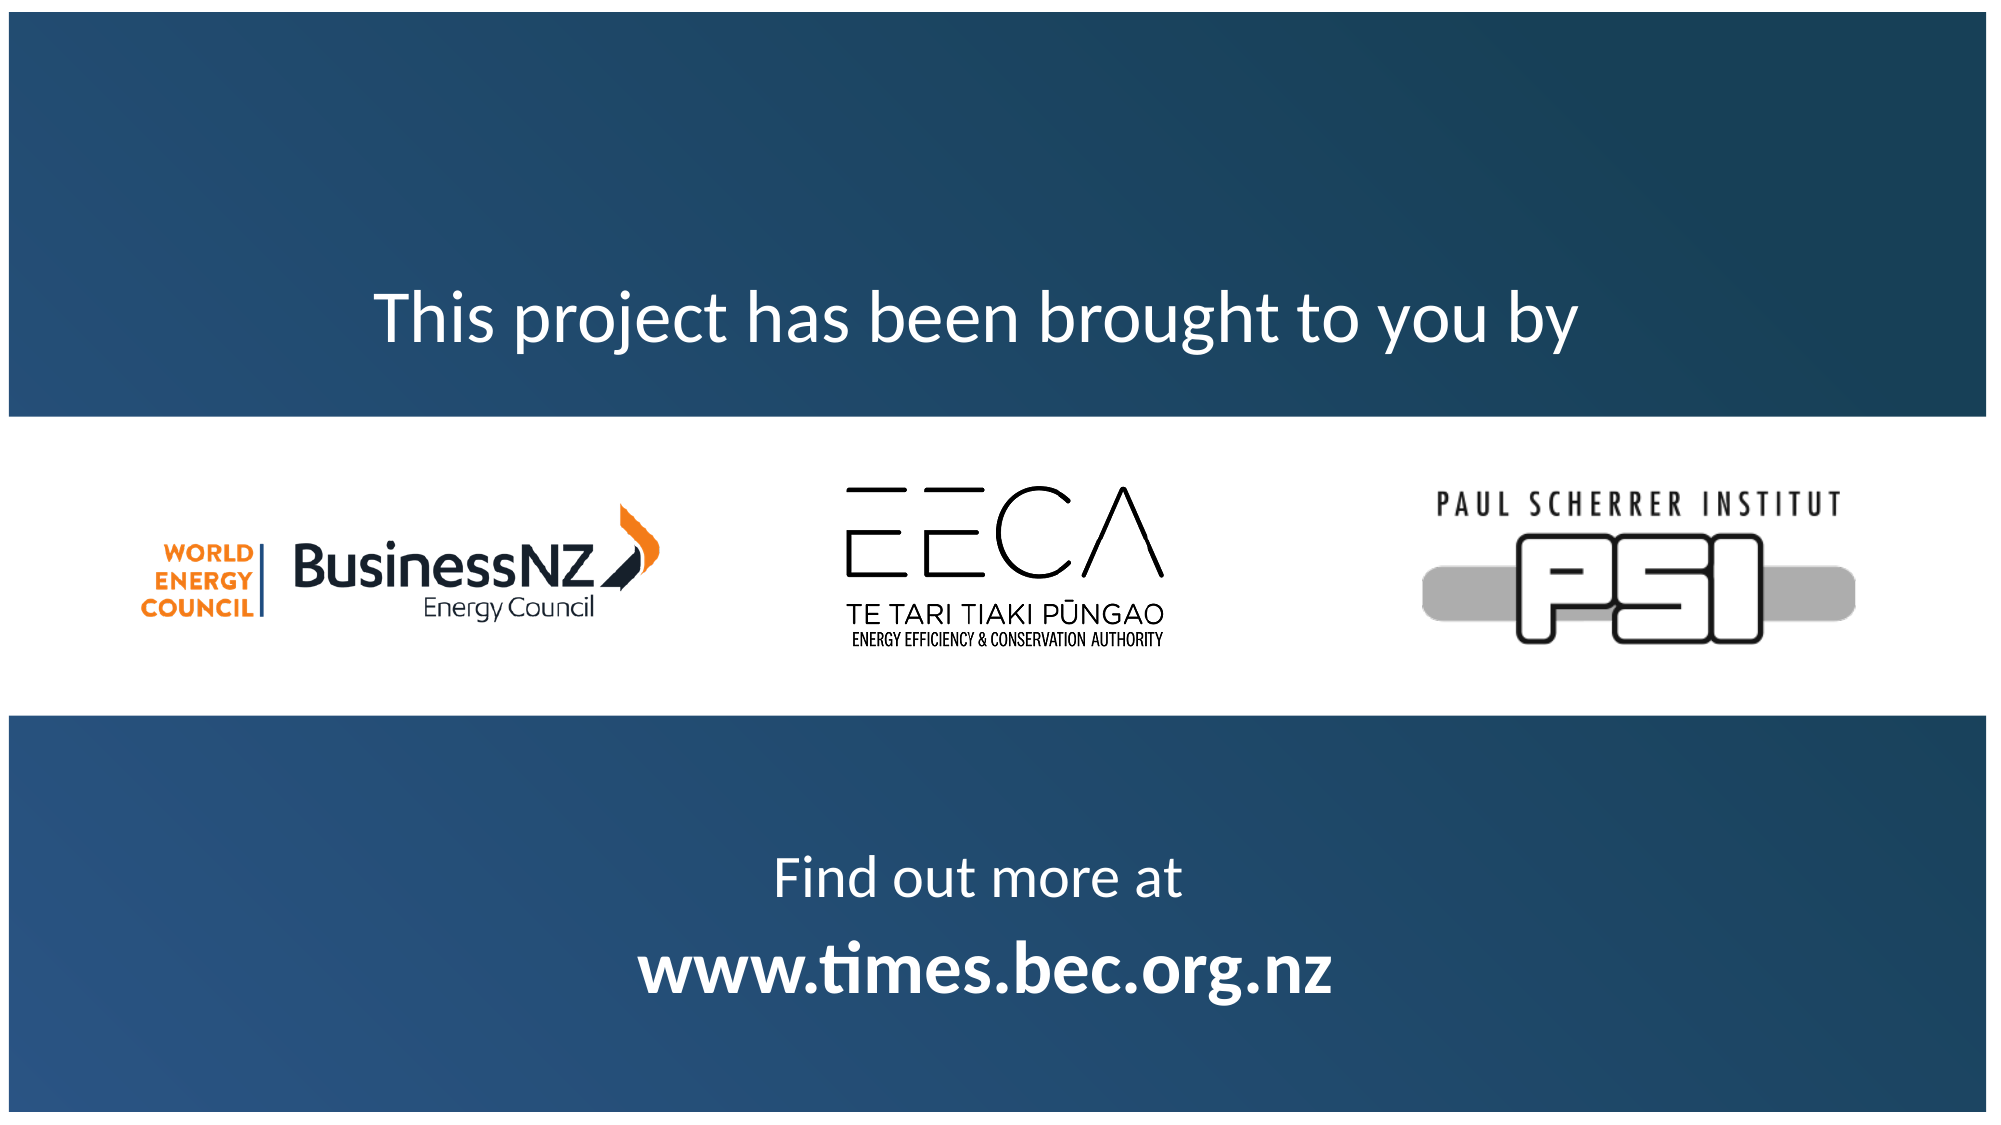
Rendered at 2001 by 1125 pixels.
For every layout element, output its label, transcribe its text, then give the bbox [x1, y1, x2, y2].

text_box This project has been brought to you by [74, 199, 1898, 416]
picture [109, 471, 691, 648]
text_box Find out more at www.times.bec.org.nz [74, 810, 1898, 1028]
picture [1415, 460, 1863, 678]
picture [792, 451, 1237, 672]
text_box [0, 416, 2000, 716]
